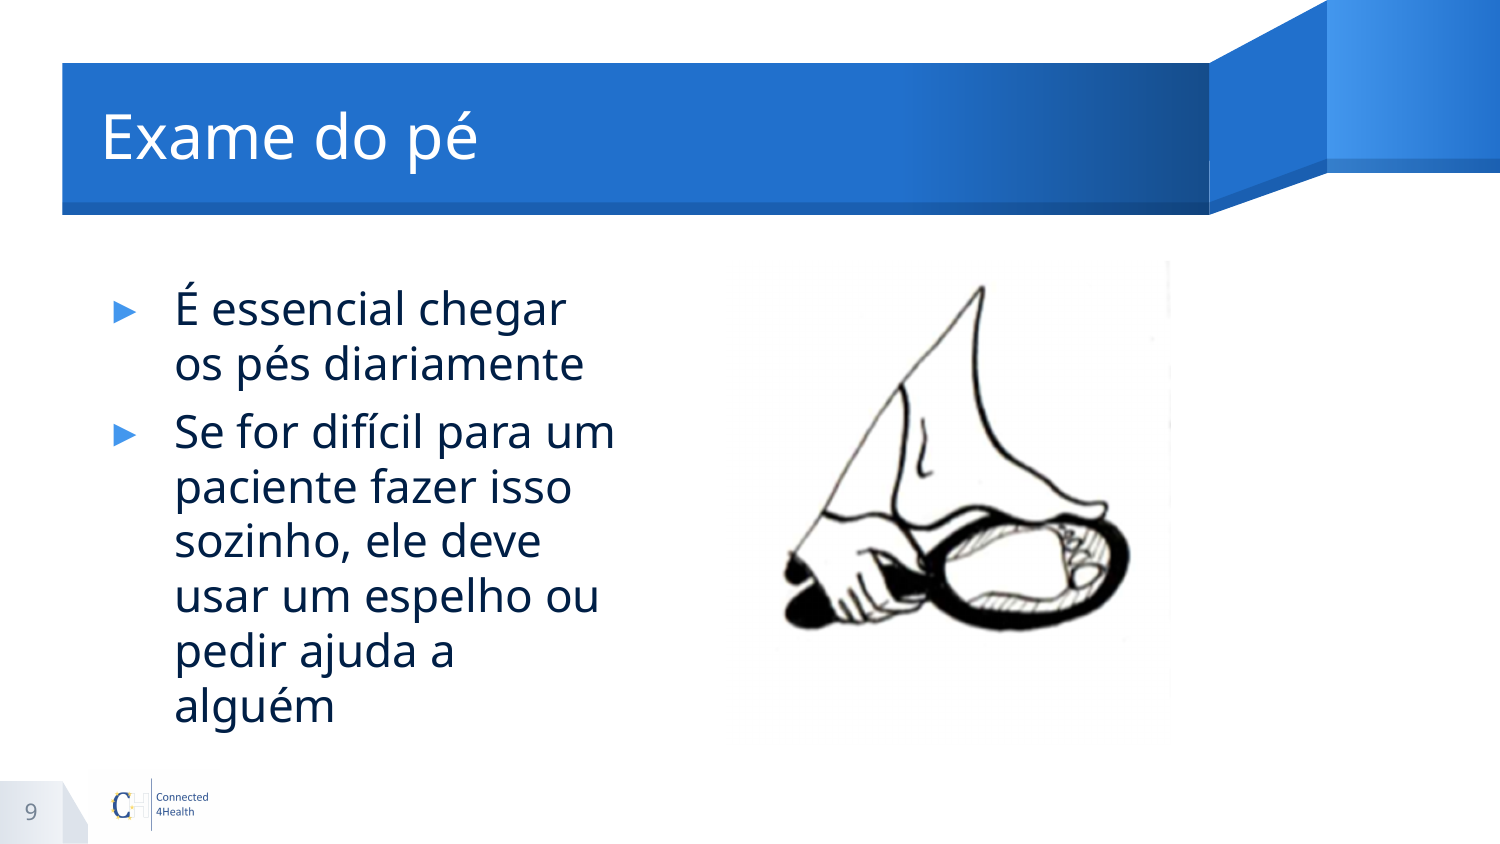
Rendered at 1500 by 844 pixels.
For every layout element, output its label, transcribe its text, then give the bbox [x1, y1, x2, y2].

slide_number 9 [0, 781, 63, 844]
list É essencial chegar os pés diariamente Se for difícil para um paciente fazer isso sozinho, ele deve usar um espelho ou pedir ajuda a alguém [99, 279, 622, 726]
picture [705, 261, 1191, 744]
picture [88, 769, 220, 844]
title Exame do pé [100, 64, 1210, 215]
